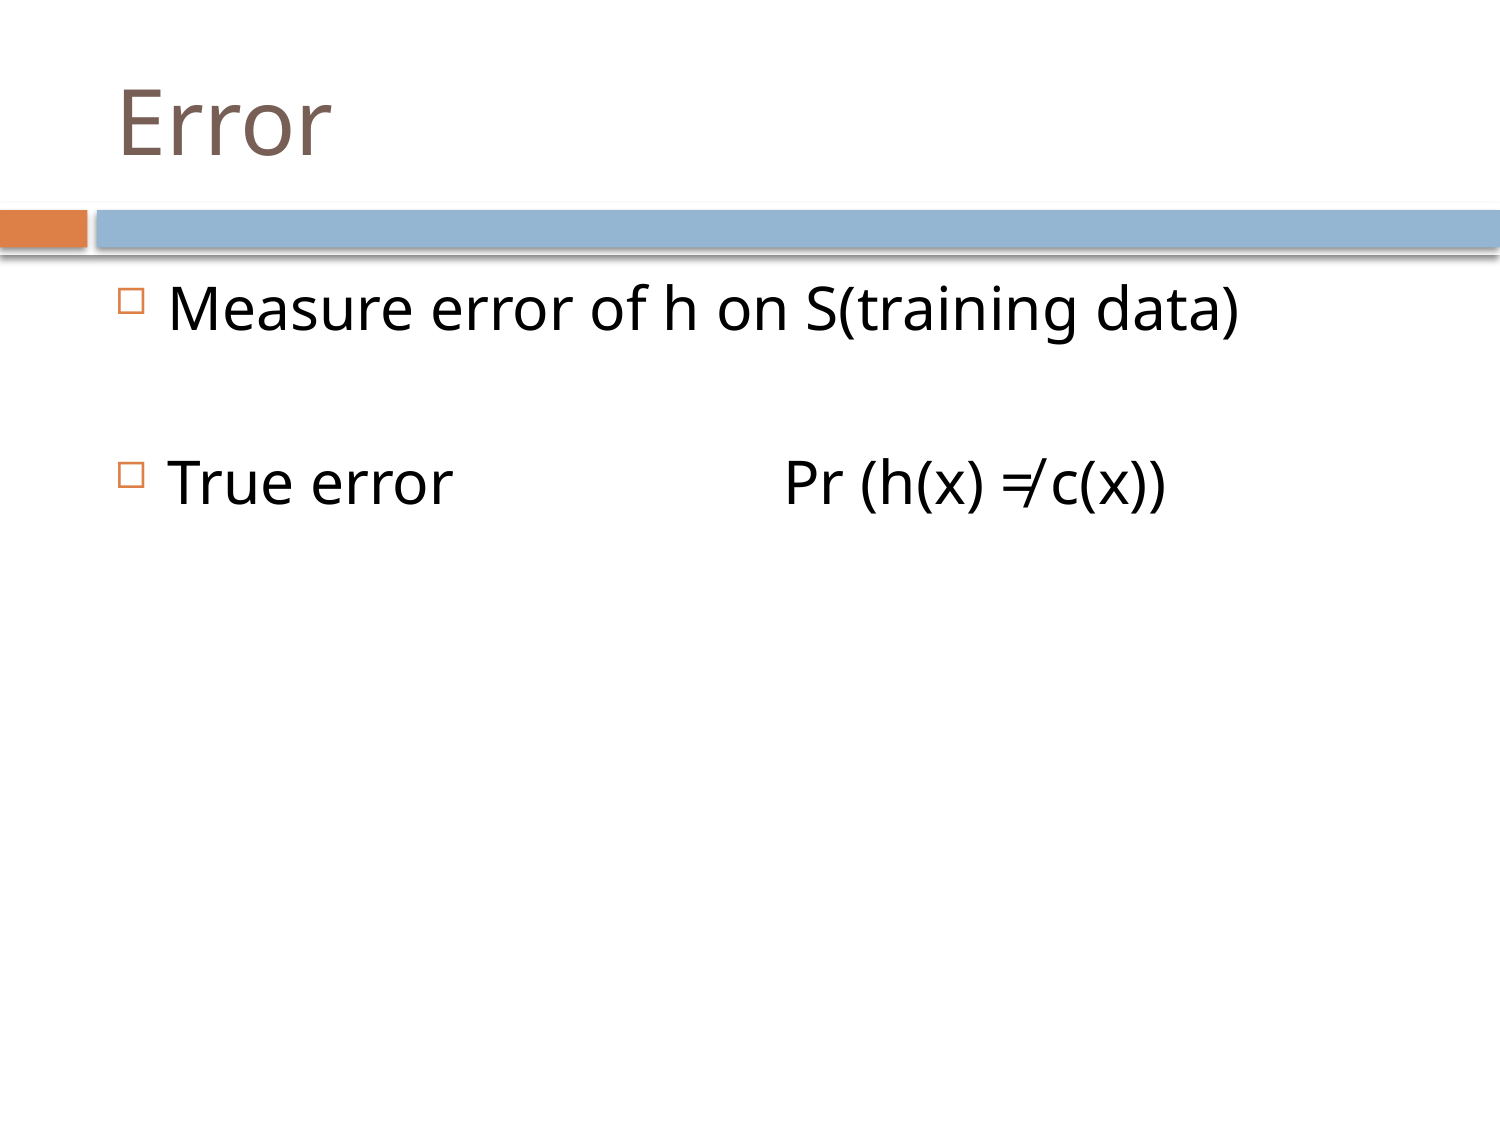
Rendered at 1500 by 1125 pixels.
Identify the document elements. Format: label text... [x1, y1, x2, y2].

title Error [100, 37, 1438, 200]
list Measure error of h on S(training data) True error Pr (h(x) ≠ c(x)) [100, 262, 1438, 1000]
